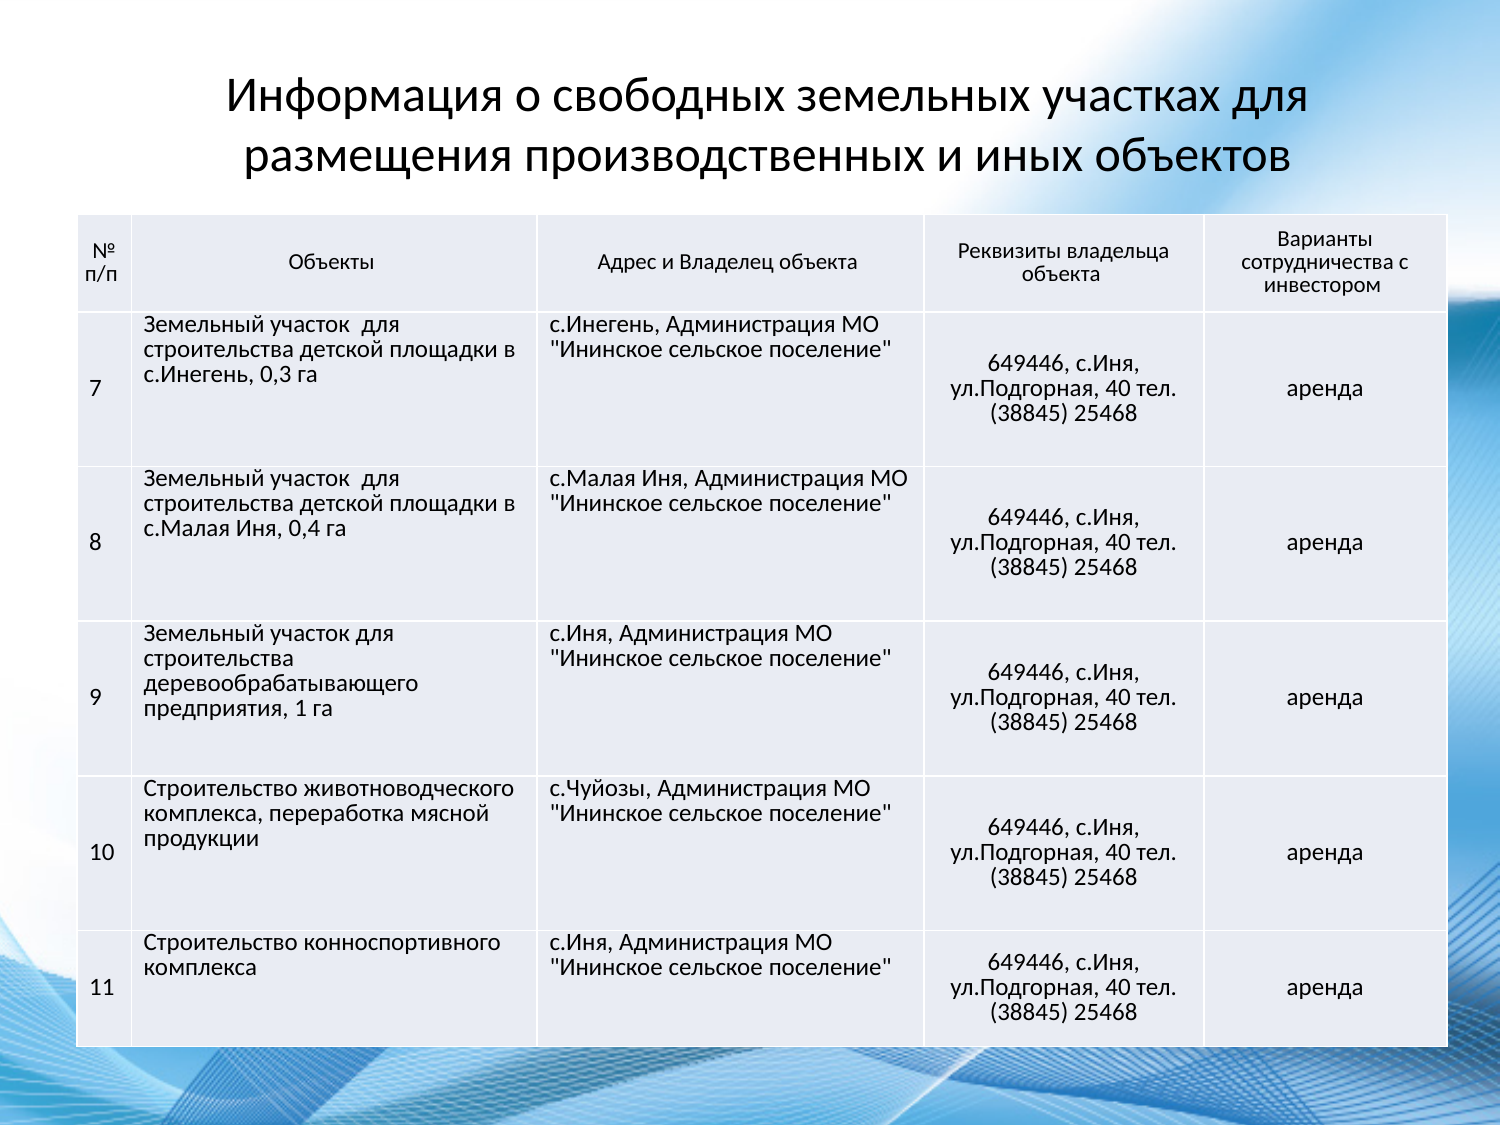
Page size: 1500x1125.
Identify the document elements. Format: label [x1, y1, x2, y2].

list [0, 0, 1500, 1125]
